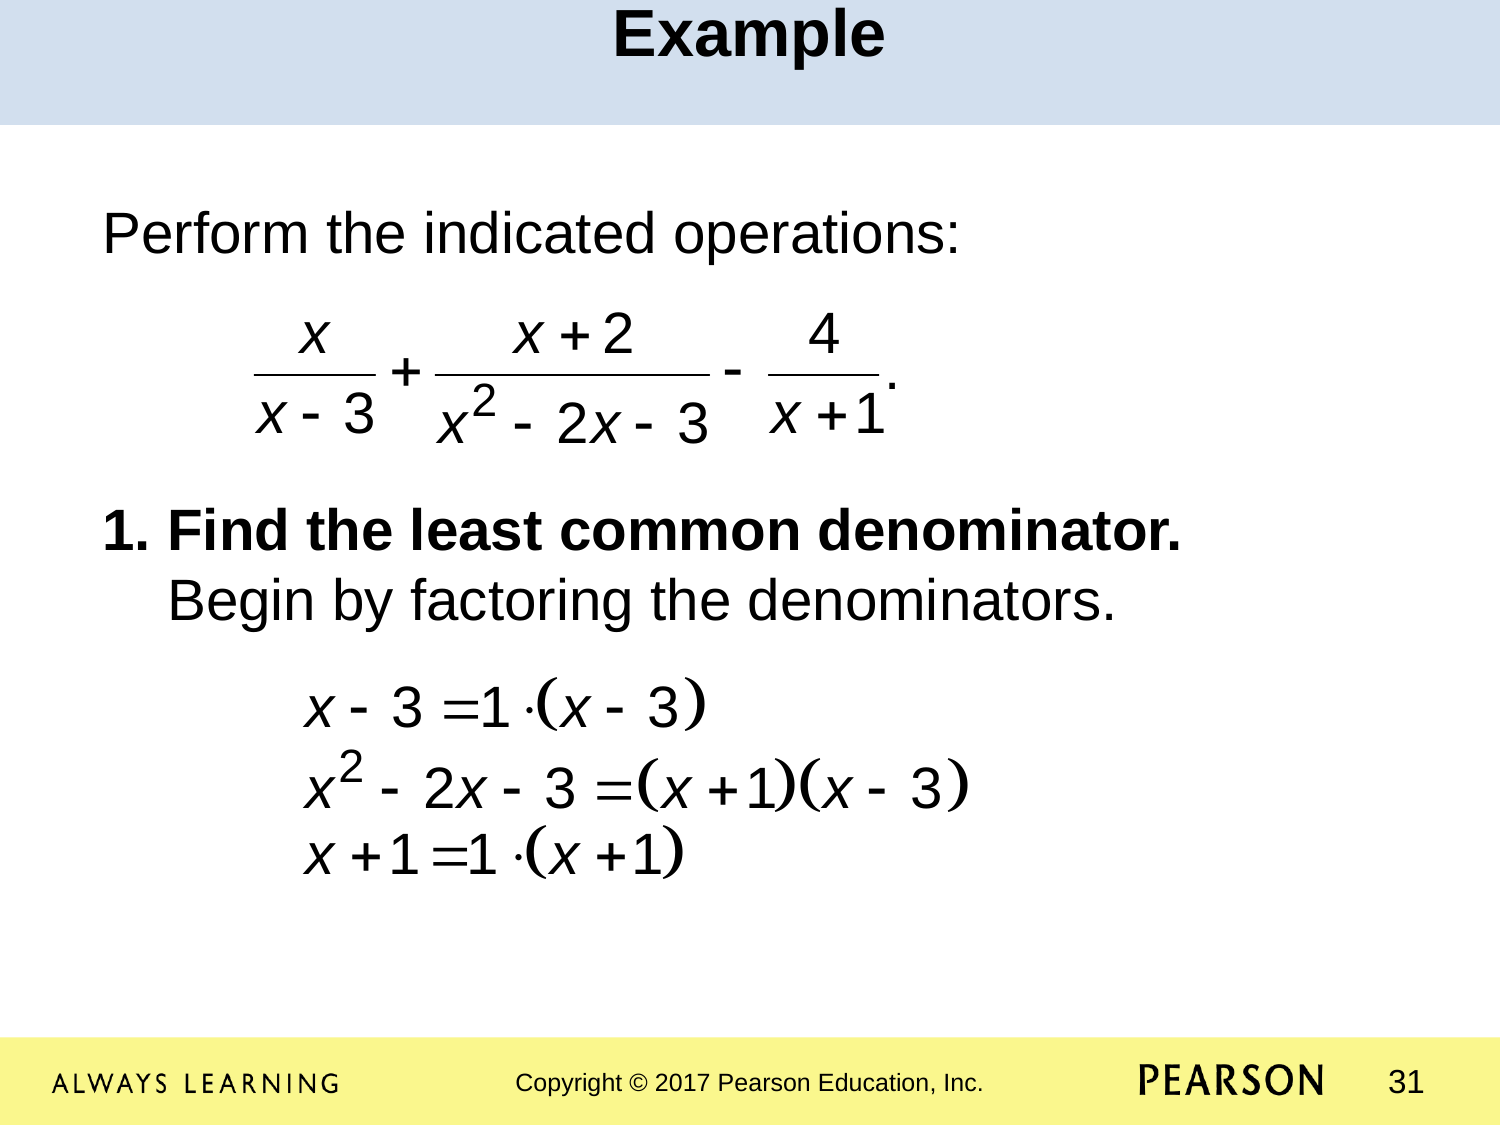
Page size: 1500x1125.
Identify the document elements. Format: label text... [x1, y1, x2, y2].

picture [51, 1072, 338, 1094]
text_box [299, 674, 969, 899]
picture [1137, 1062, 1325, 1097]
list Perform the indicated operations: 1. Find the least common denominator. Begin by factoring the denominators. [87, 187, 1440, 1000]
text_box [249, 301, 901, 451]
